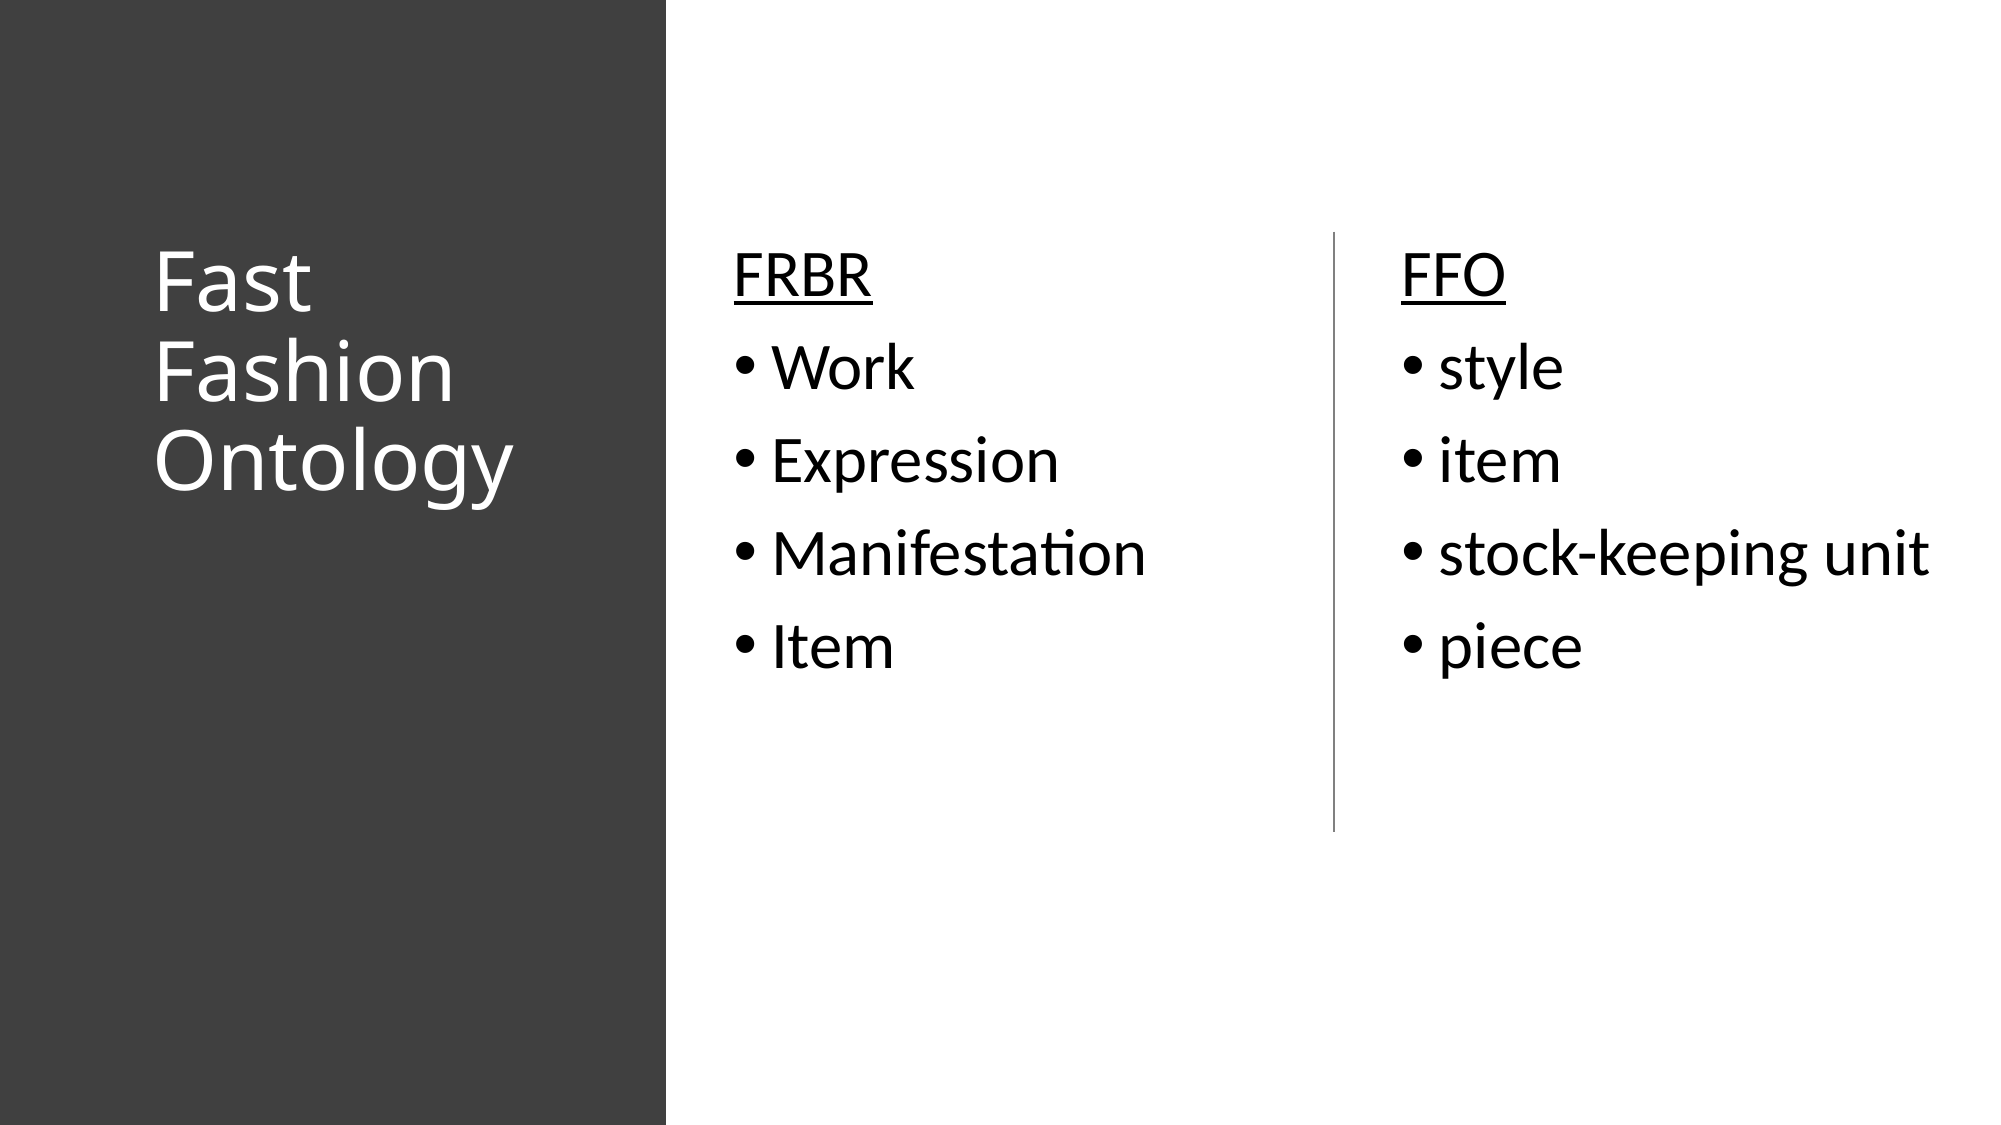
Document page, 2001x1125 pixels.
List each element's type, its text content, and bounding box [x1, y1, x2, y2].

list FRBR Work Expression Manifestation Item [718, 231, 1281, 948]
text_box [0, 0, 667, 1125]
list FFO style item stock-keeping unit piece [1386, 231, 2000, 948]
title Fast Fashion Ontology [137, 231, 613, 948]
